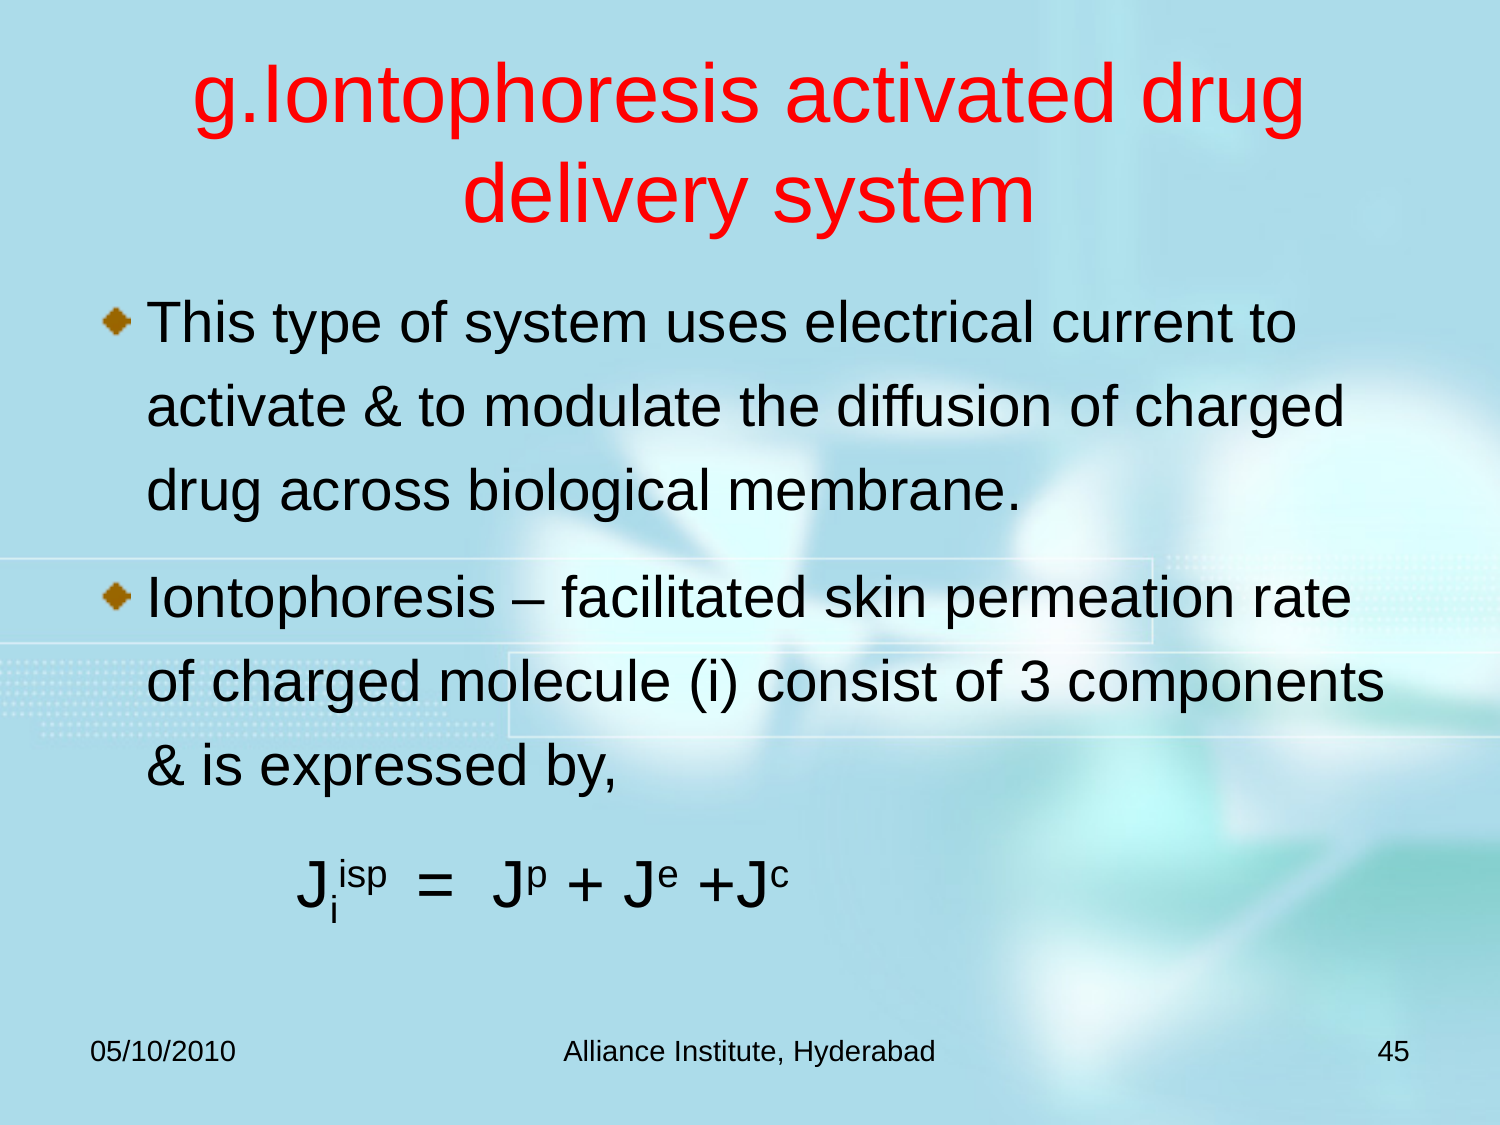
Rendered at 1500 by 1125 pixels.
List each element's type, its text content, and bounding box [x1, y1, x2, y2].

list This type of system uses electrical current to activate & to modulate the diffusion of charged drug across biological membrane. Iontophoresis – facilitated skin permeation rate of charged molecule (i) consist of 3 components & is expressed by, Jiisp = Jp + Je +Jc [75, 262, 1425, 1005]
title g.Iontophoresis activated drug delivery system [75, 45, 1425, 233]
picture [0, 0, 1500, 1125]
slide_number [74, 1024, 426, 1103]
slide_number 45 [1074, 1024, 1426, 1103]
footer Alliance Institute, Hyderabad [512, 1024, 988, 1103]
